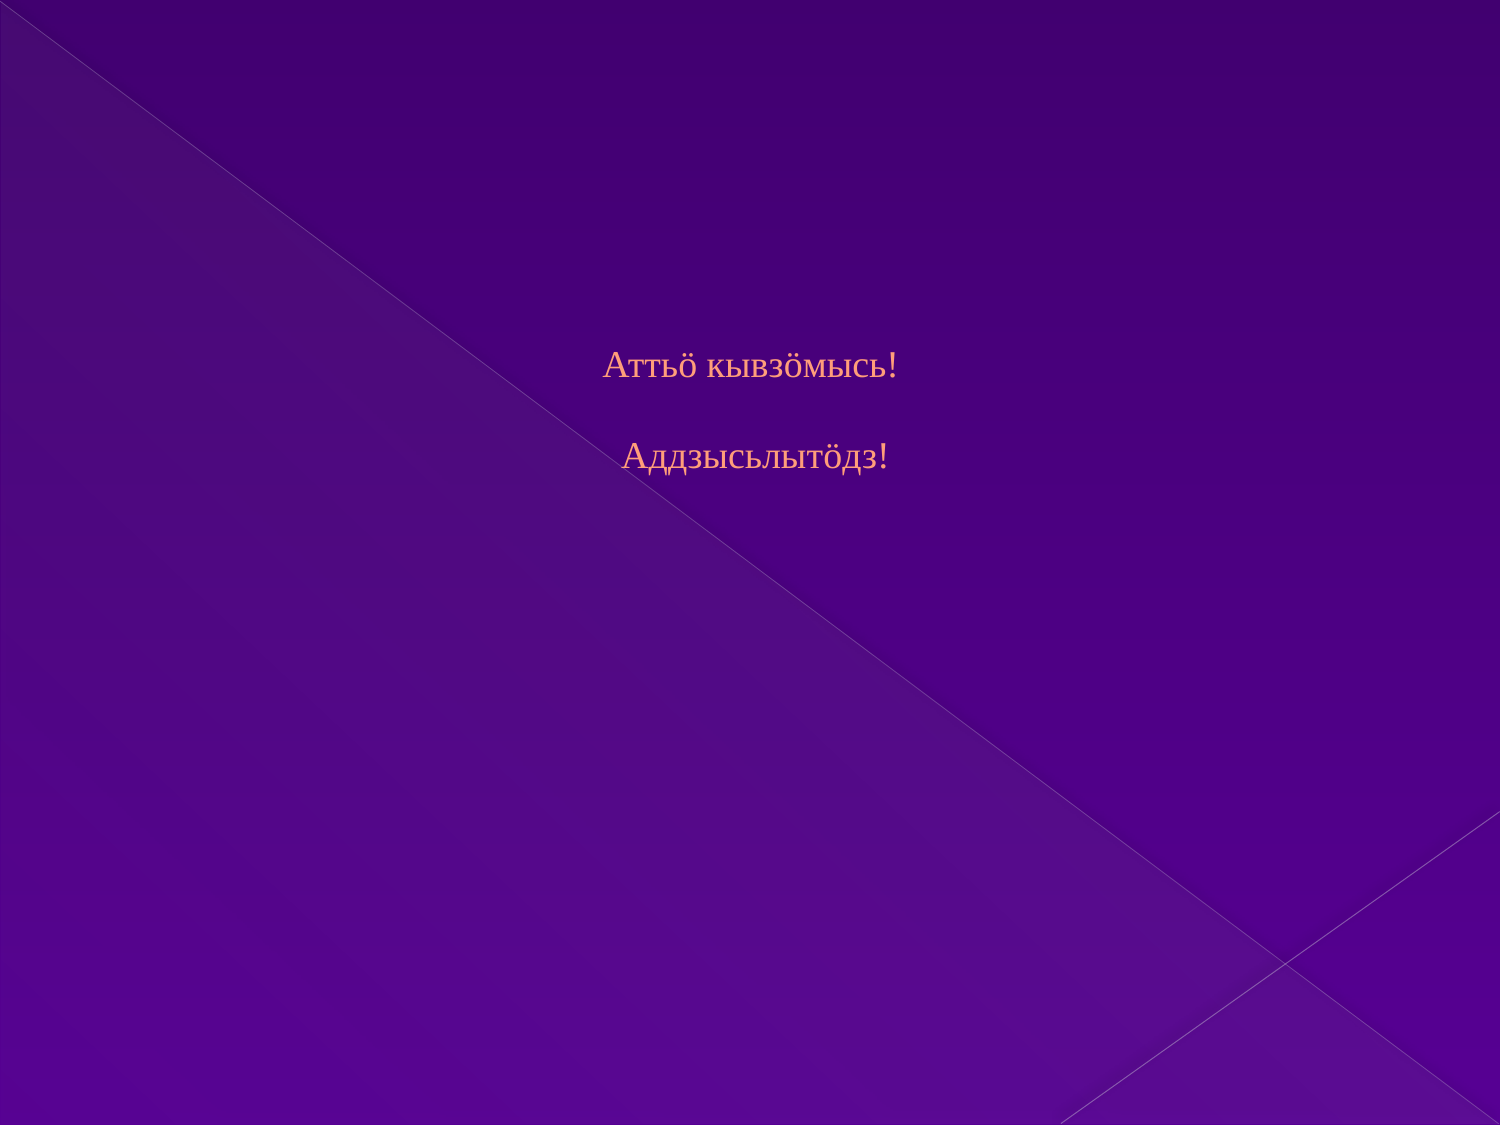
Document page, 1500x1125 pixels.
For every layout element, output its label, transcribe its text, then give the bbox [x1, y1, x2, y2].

title Аттьö кывзöмысь! Аддзысьлытöдз! [64, 302, 1415, 533]
